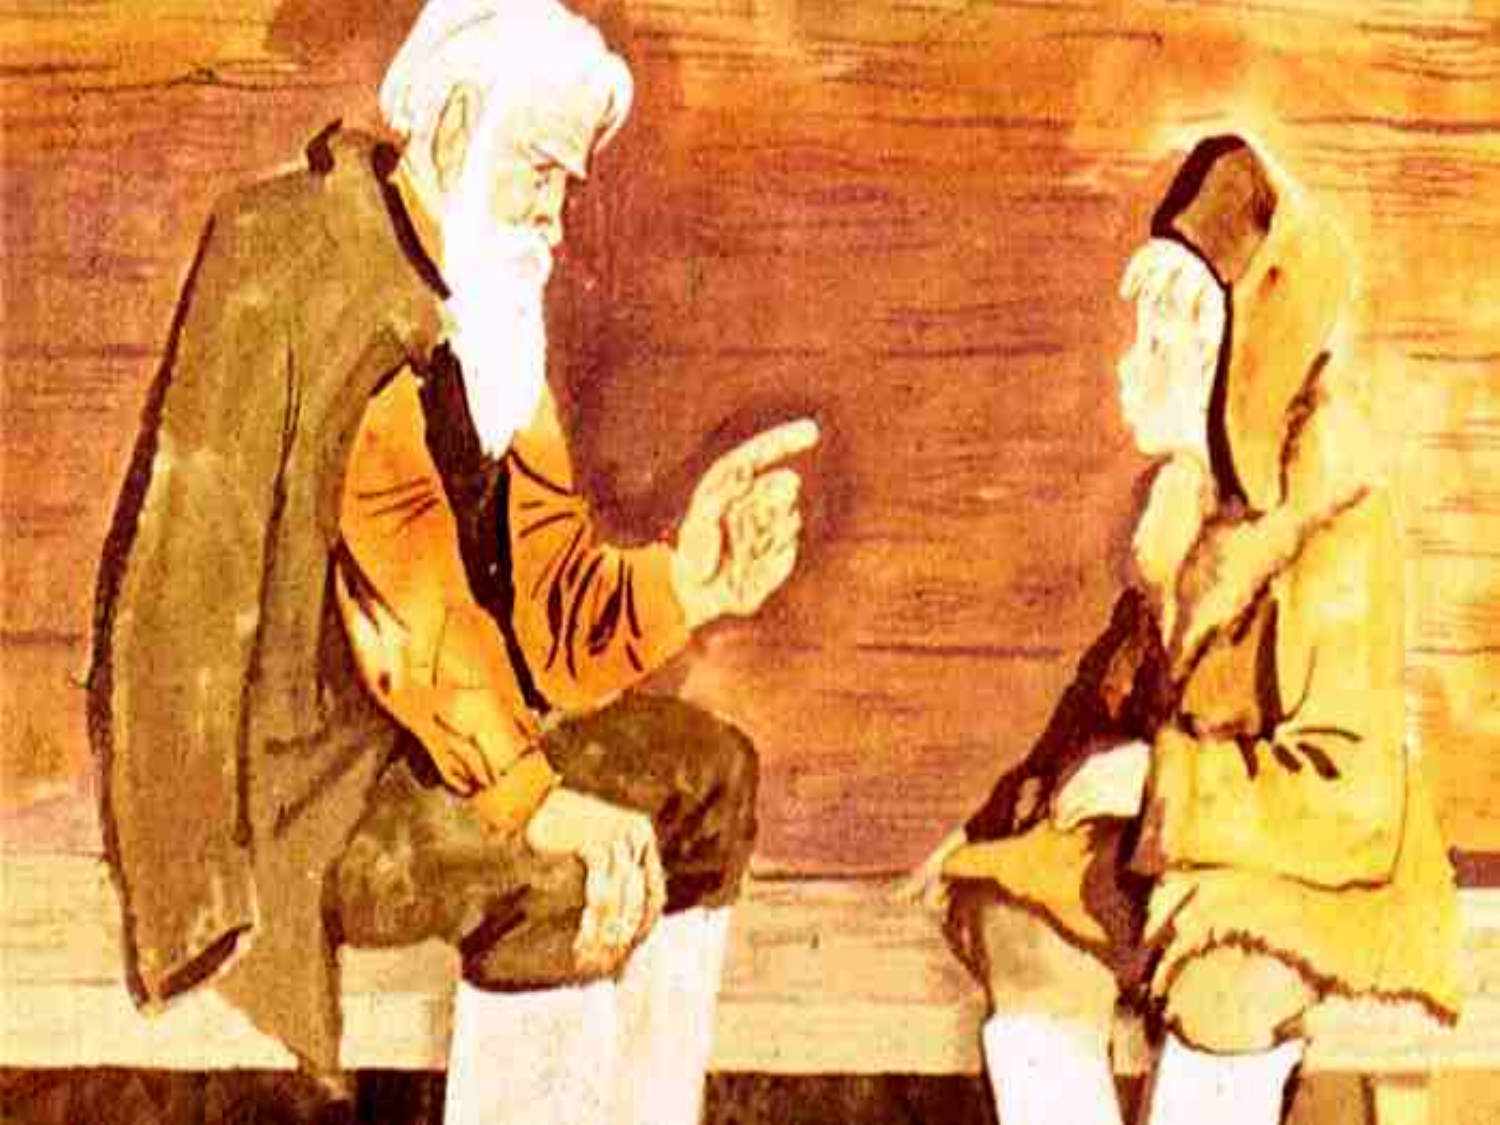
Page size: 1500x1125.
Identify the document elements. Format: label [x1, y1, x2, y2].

list [0, 0, 1500, 1125]
